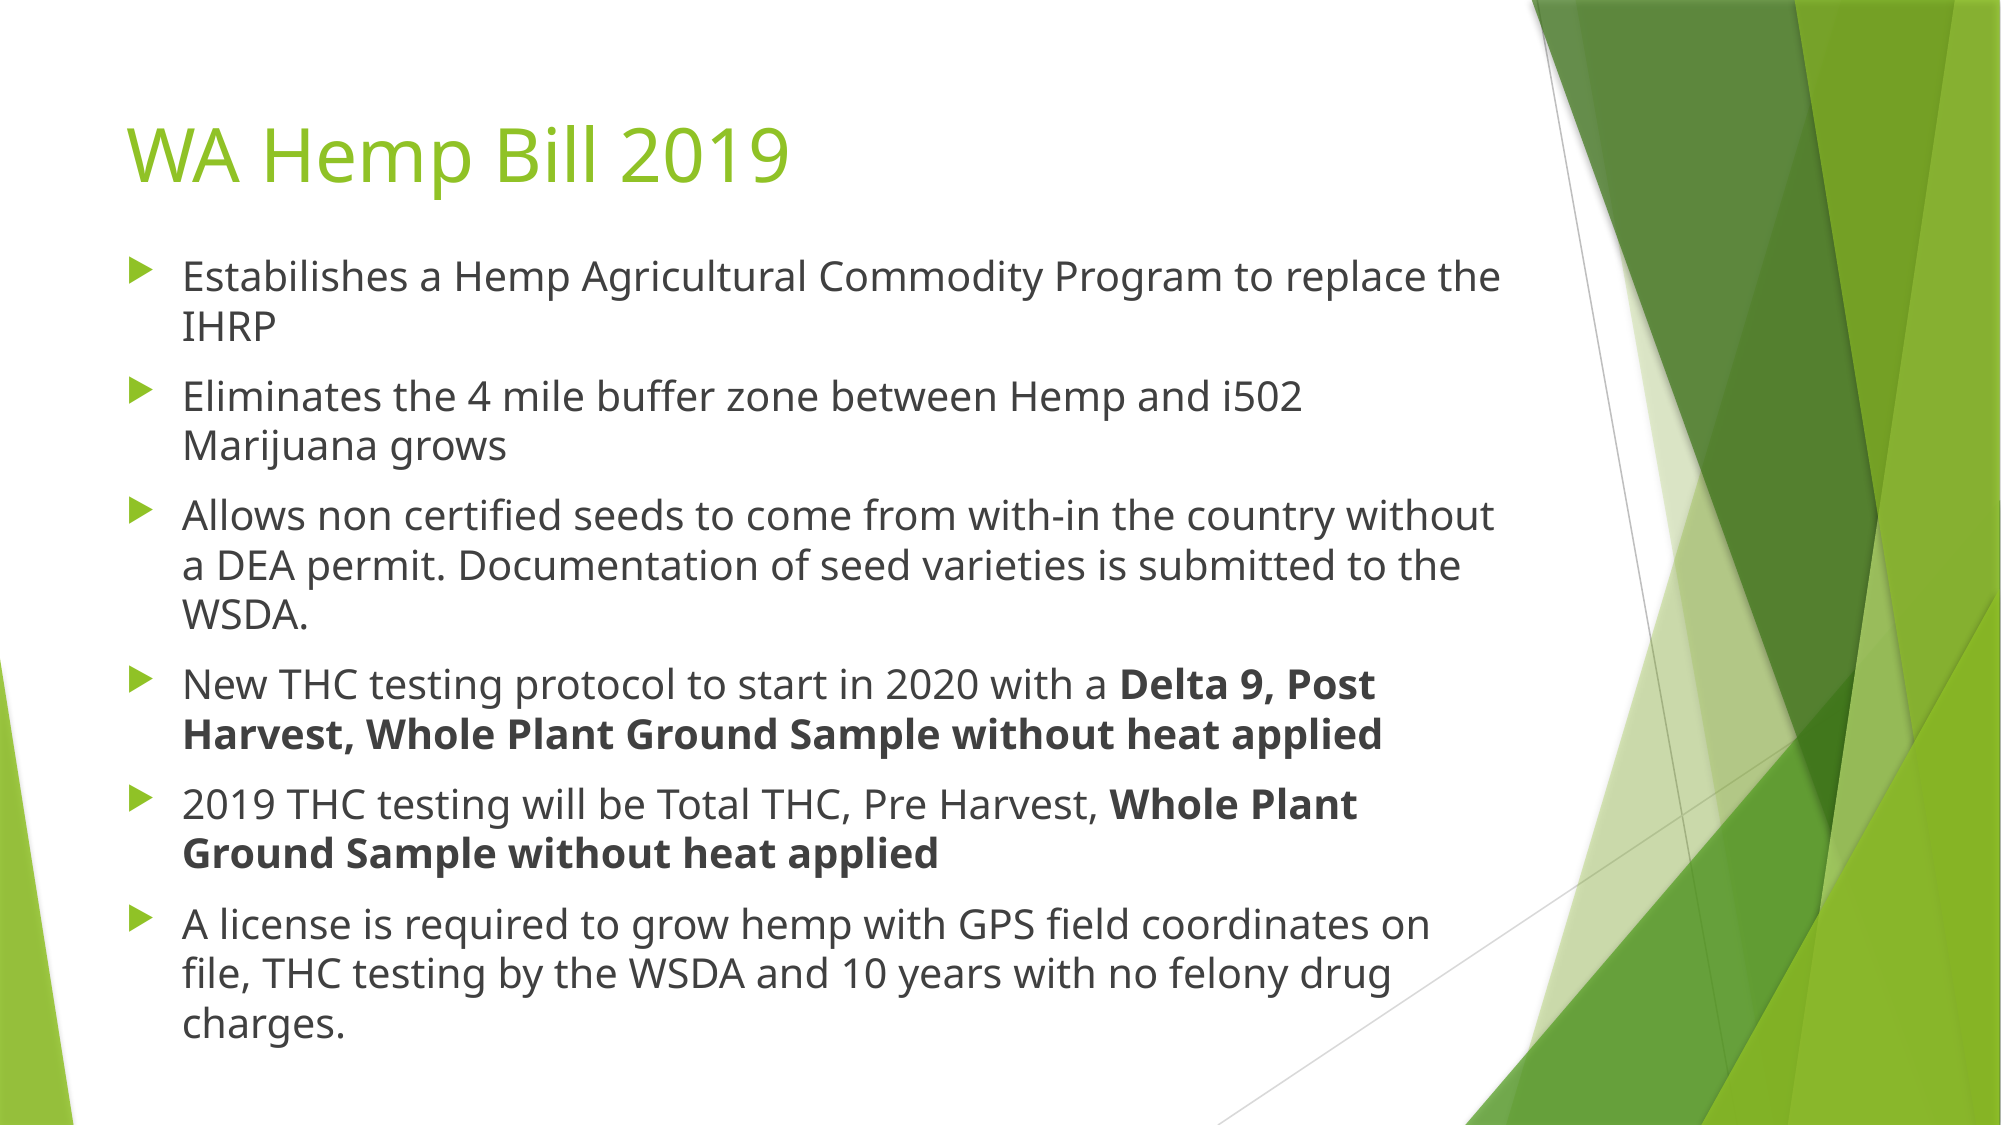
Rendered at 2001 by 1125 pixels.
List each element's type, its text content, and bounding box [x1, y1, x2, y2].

title WA Hemp Bill 2019 [111, 99, 1522, 242]
list Estabilishes a Hemp Agricultural Commodity Program to replace the IHRP Eliminates the 4 mile buffer zone between Hemp and i502 Marijuana grows Allows non certified seeds to come from with-in the country without a DEA permit. Documentation of seed varieties is submitted to the WSDA. New THC testing protocol to start in 2020 with a Delta 9, Post Harvest, Whole Plant Ground Sample without heat applied 2019 THC testing will be Total THC, Pre Harvest, Whole Plant Ground Sample without heat applied A license is required to grow hemp with GPS field coordinates on file, THC testing by the WSDA and 10 years with no felony drug charges. [111, 242, 1522, 1056]
